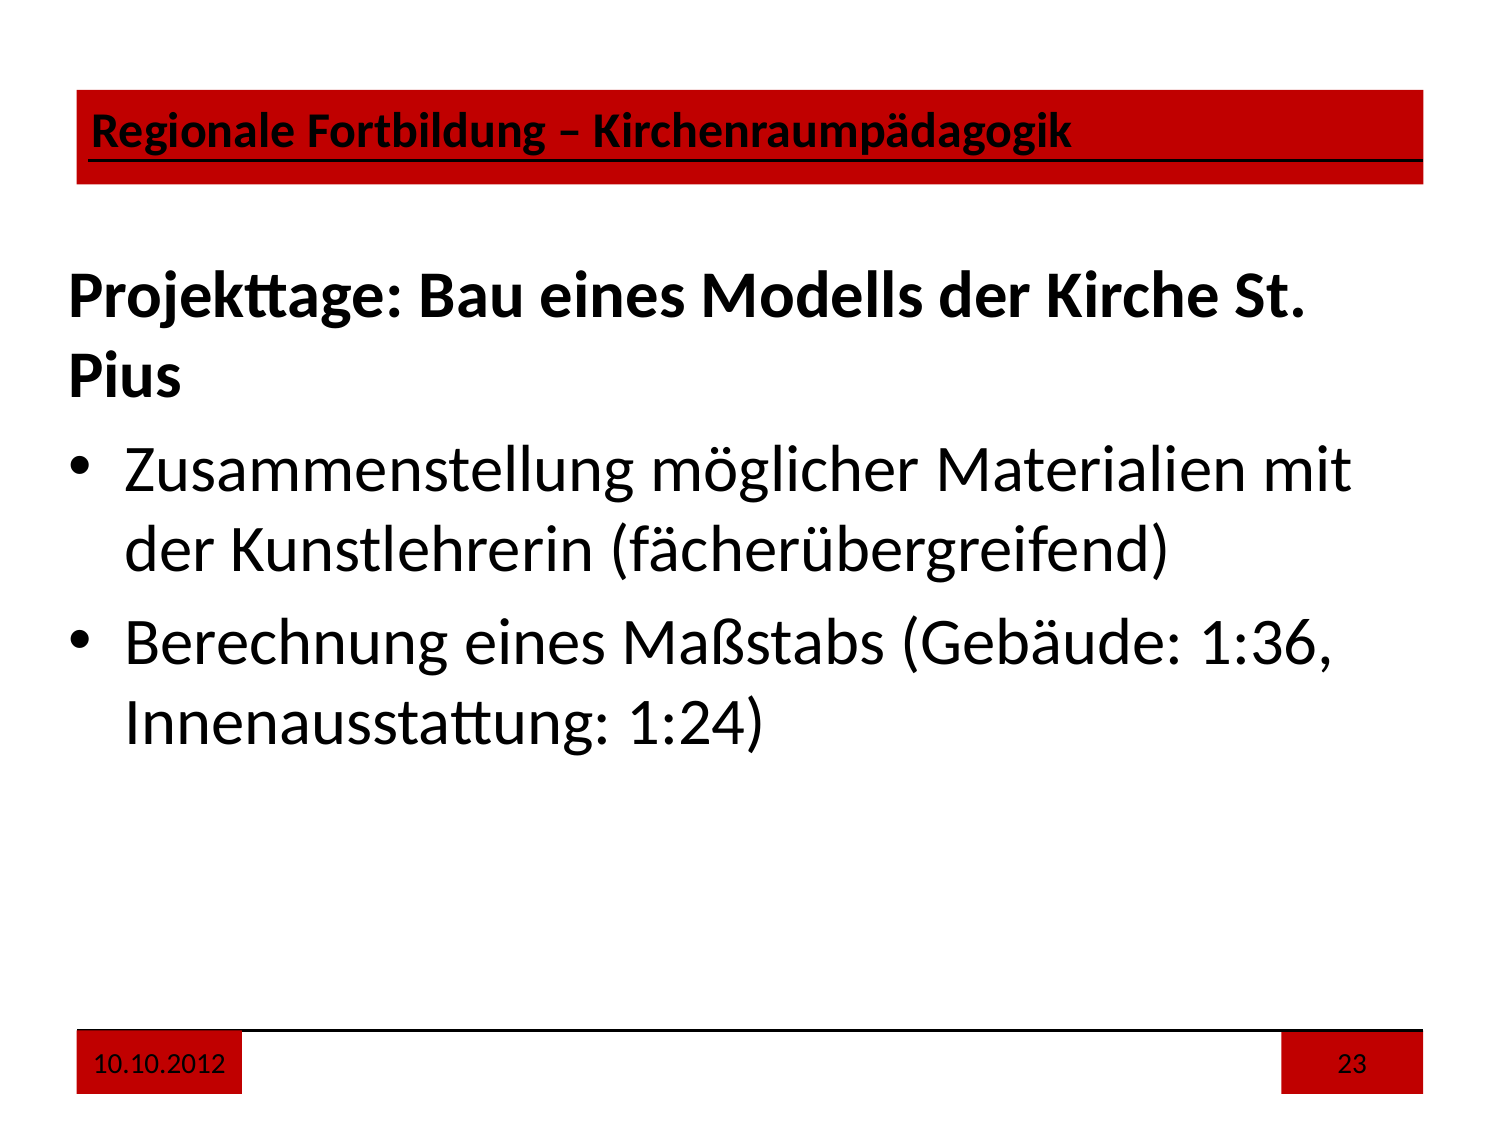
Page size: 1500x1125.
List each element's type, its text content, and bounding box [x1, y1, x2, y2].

list Projekttage: Bau eines Modells der Kirche St. Pius Zusammenstellung möglicher Materialien mit der Kunstlehrerin (fächerübergreifend) Berechnung eines Maßstabs (Gebäude: 1:36, Innenausstattung: 1:24) [53, 243, 1424, 905]
